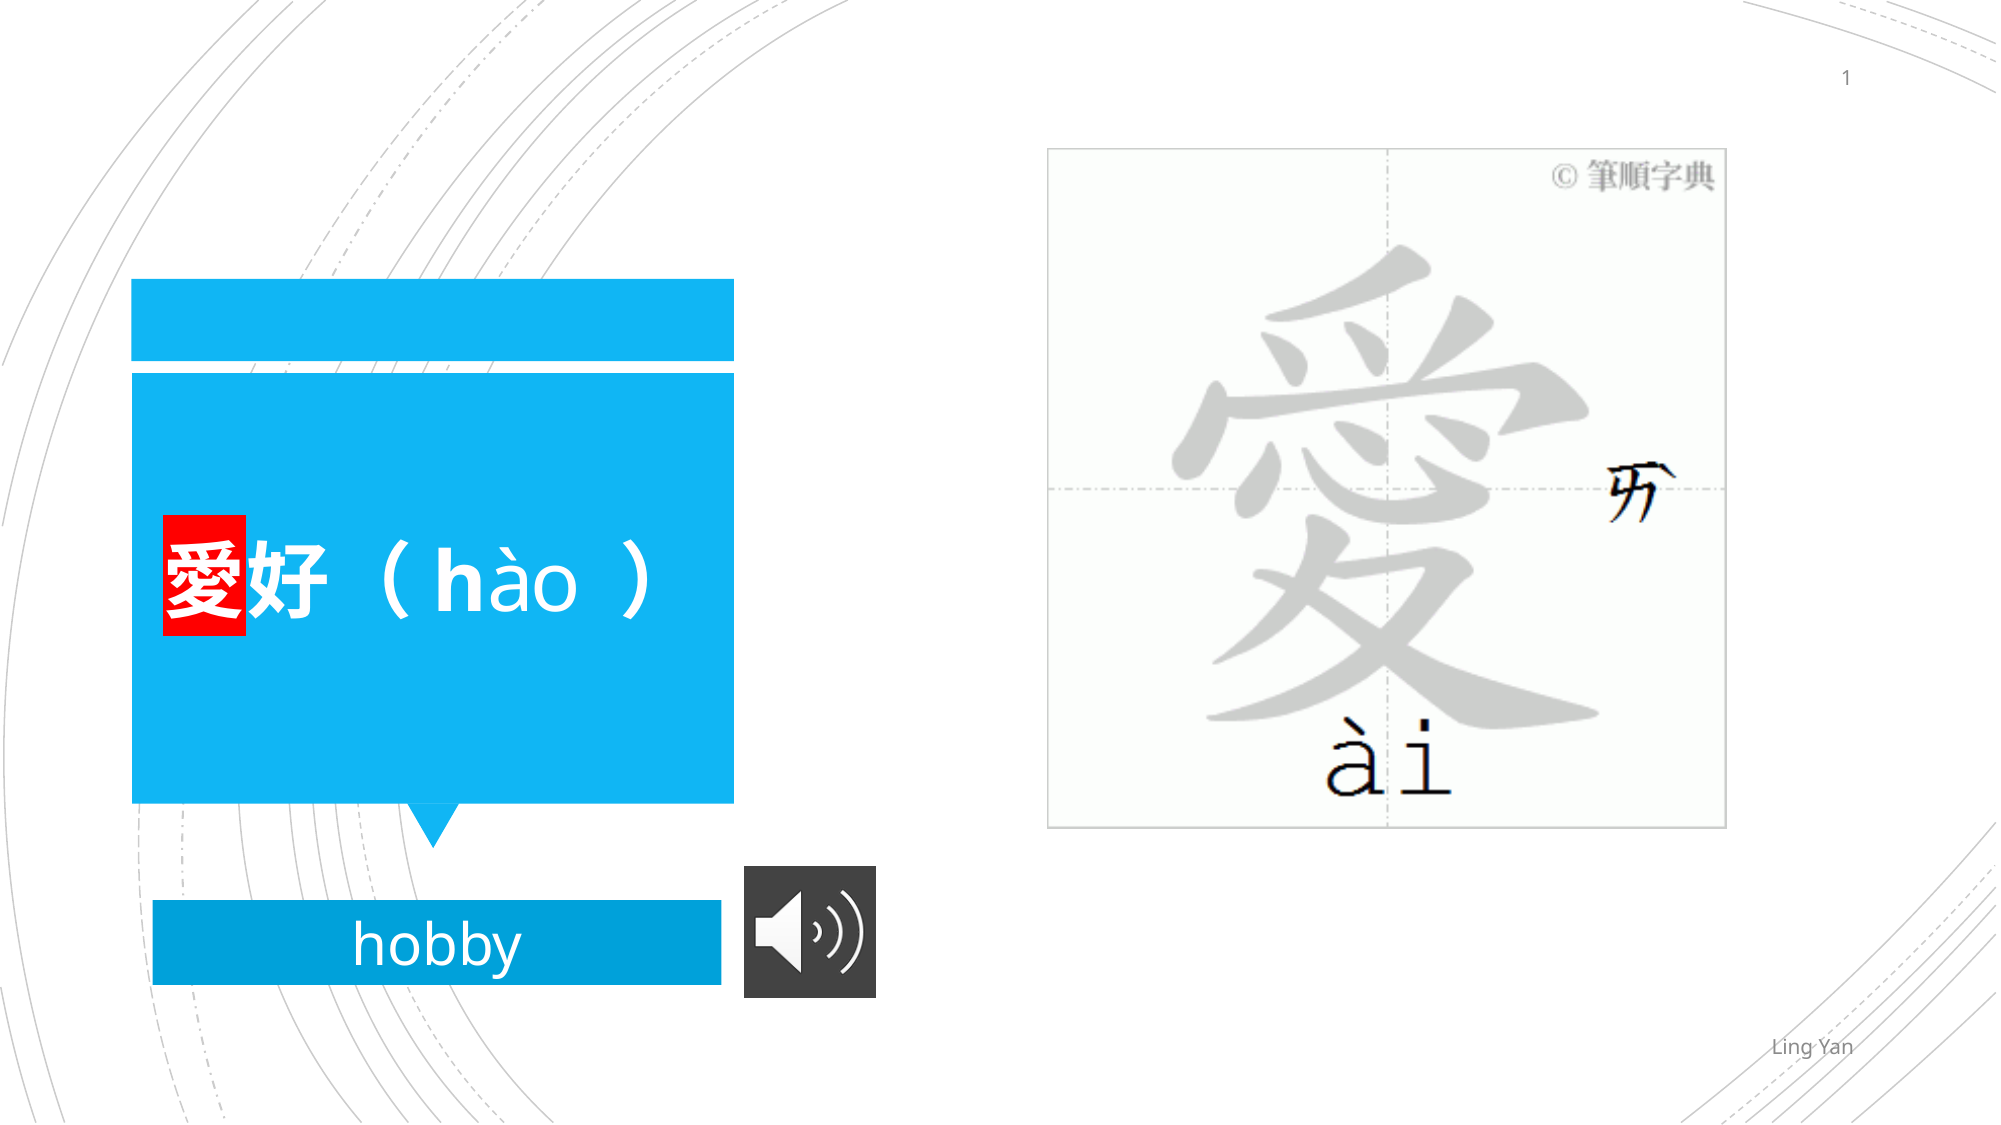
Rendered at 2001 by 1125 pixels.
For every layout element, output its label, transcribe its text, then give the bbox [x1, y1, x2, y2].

picture [742, 865, 877, 999]
slide_number 1 [1717, 52, 1868, 105]
title 愛好（hào ） [145, 383, 721, 789]
footer Ling Yan [131, 1021, 1869, 1074]
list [1047, 148, 1728, 829]
text_box hobby [152, 900, 722, 985]
